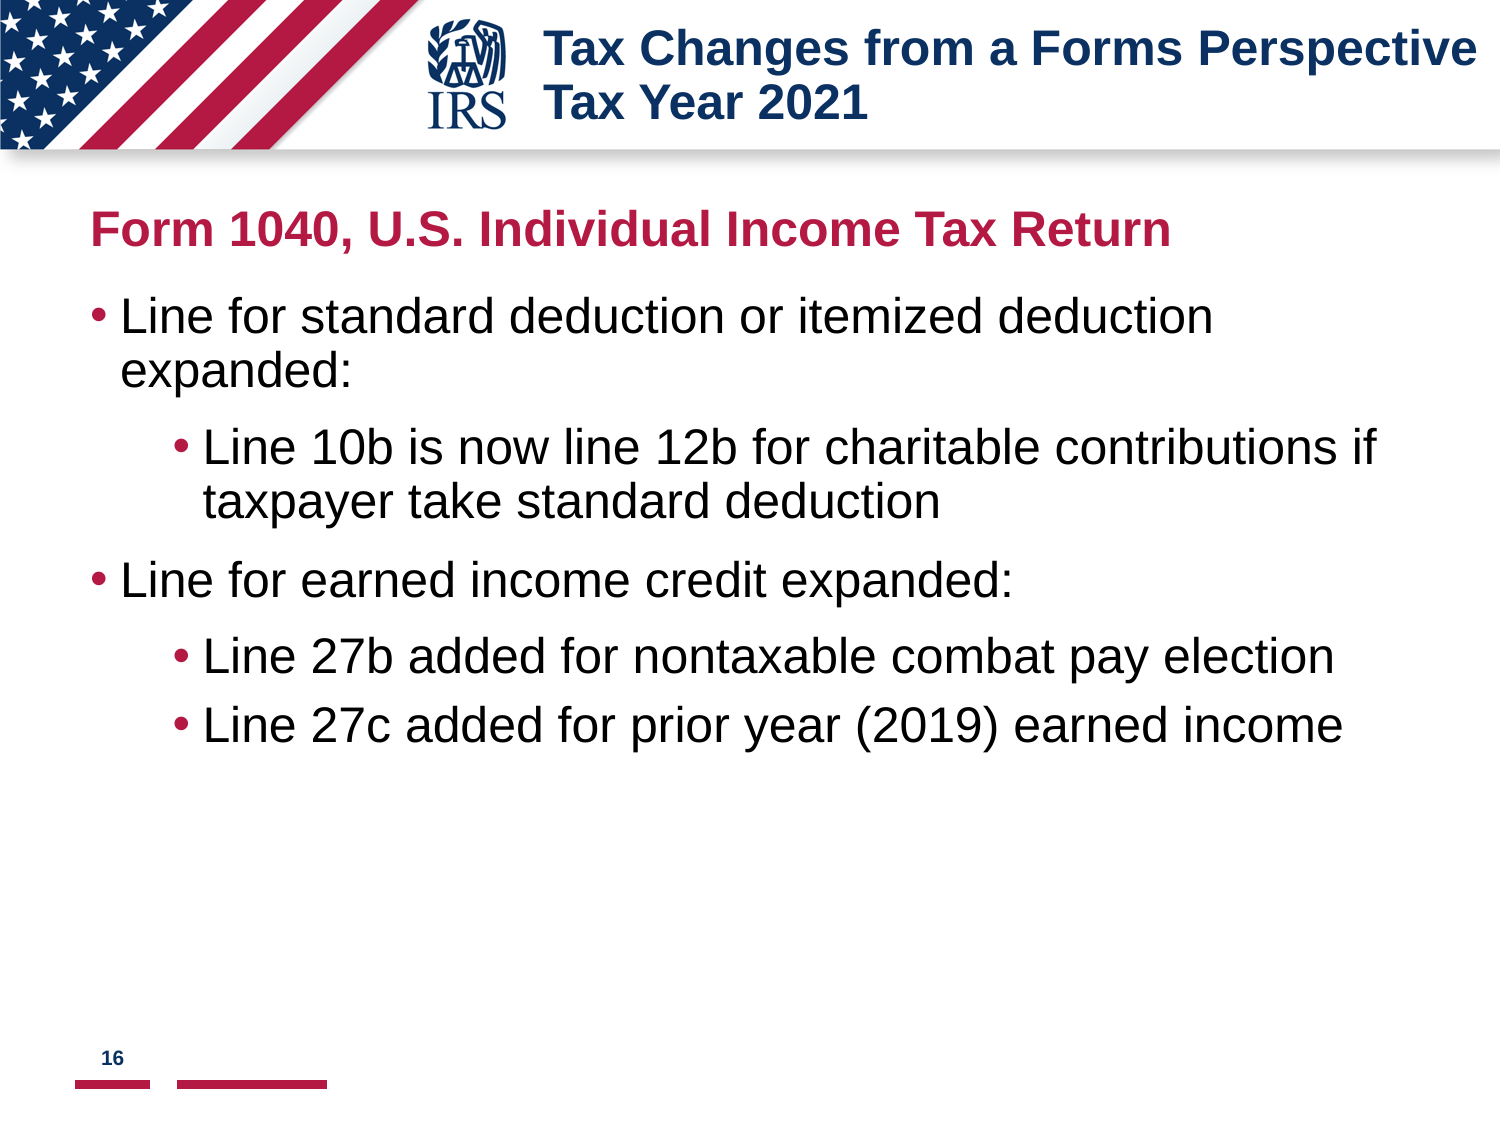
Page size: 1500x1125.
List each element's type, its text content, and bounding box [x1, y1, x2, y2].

slide_number 16 [75, 1027, 150, 1088]
title Tax Changes from a Forms Perspective Tax Year 2021 [528, 20, 1500, 133]
list Form 1040, U.S. Individual Income Tax Return Line for standard deduction or itemized deduction expanded: Line 10b is now line 12b for charitable contributions if taxpayer take standard deduction Line for earned income credit expanded: Line 27b added for nontaxable combat pay election Line 27c added for prior year (2019) earned income [75, 195, 1455, 993]
picture [0, 0, 1500, 1125]
